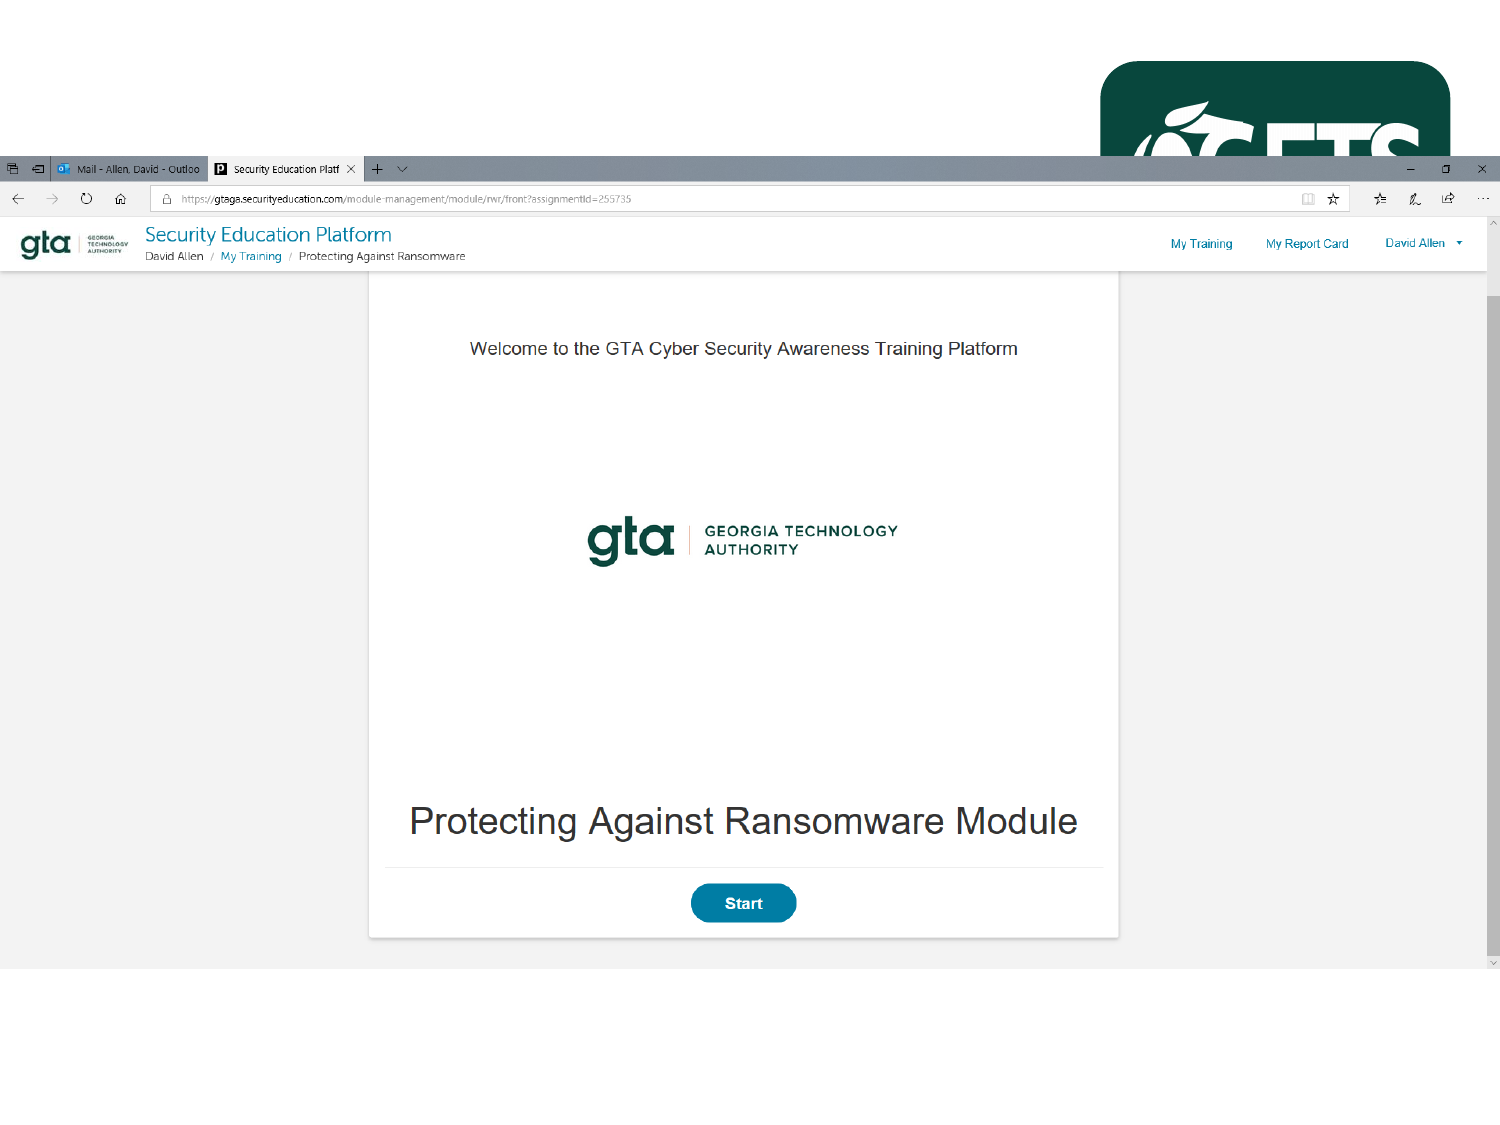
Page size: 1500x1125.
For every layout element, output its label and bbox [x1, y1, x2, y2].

picture [0, 101, 1500, 969]
